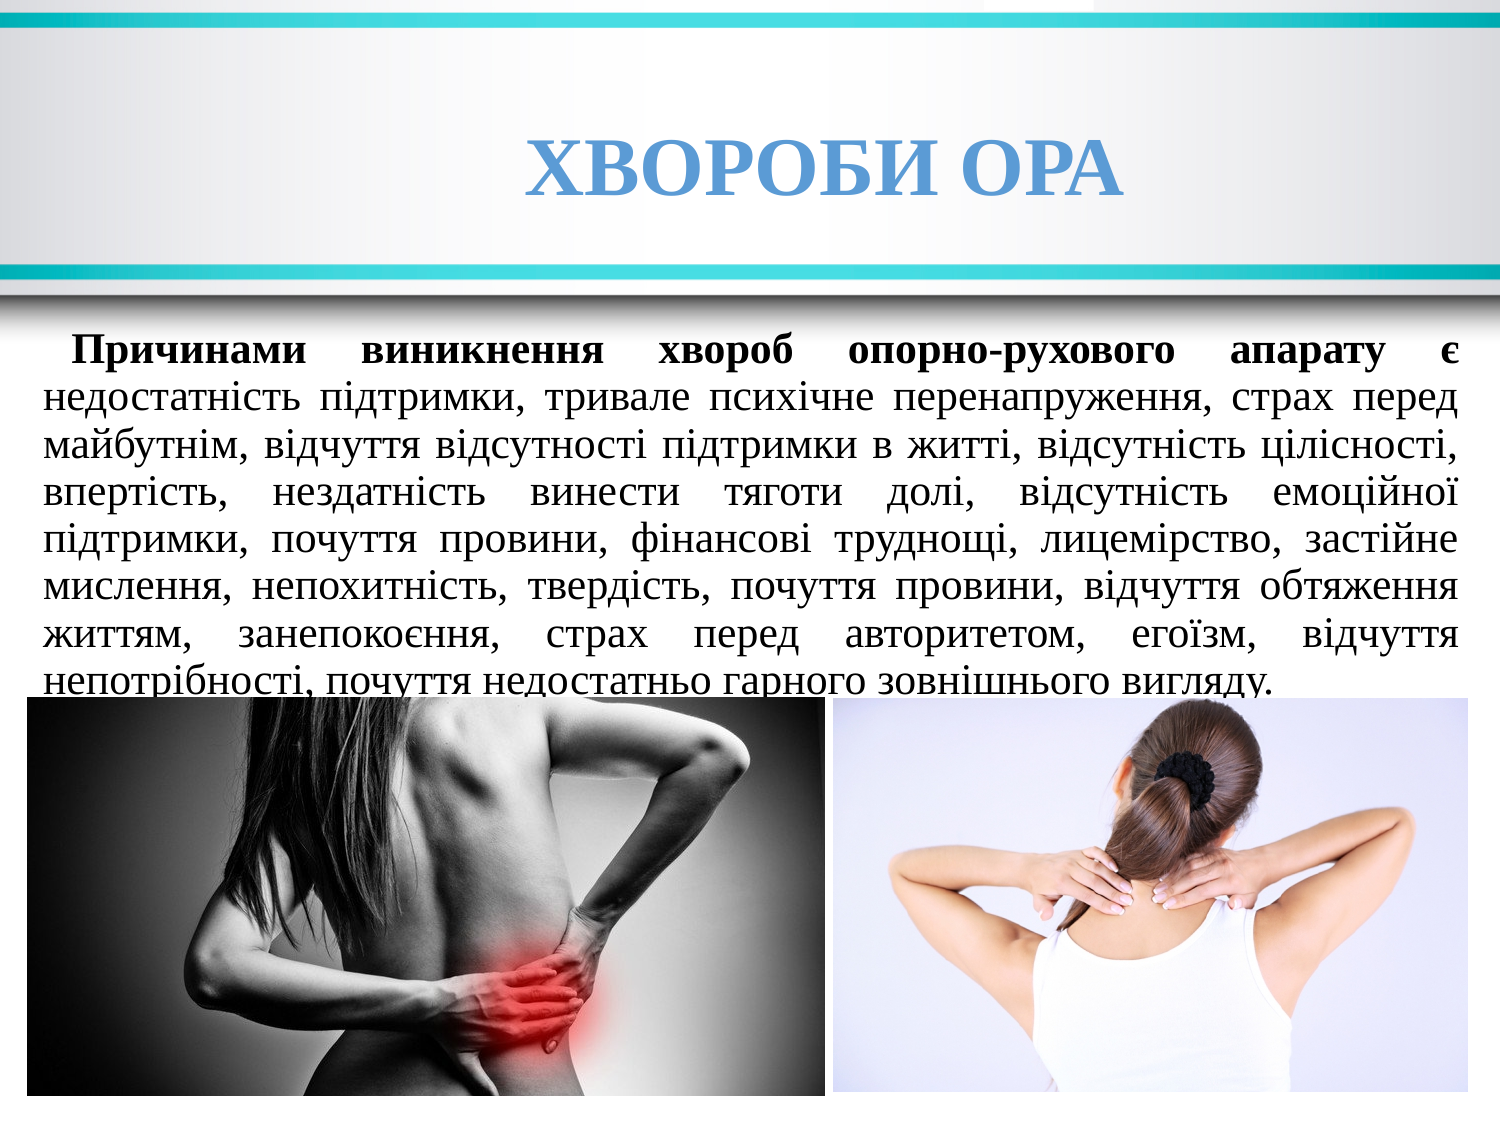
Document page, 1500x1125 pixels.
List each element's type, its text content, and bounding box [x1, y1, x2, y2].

title Хвороби ОРА [103, 59, 1397, 278]
list Причинами виникнення хвороб опорно-рухового апарату є недостатність підтримки, тривале психічне перенапруження, страх перед майбутнім, відчуття відсутності підтримки в житті, відсутність цілісності, впертість, нездатність винести тяготи долі, відсутність емоційної підтримки, почуття провини, фінансові труднощі, лицемірство, застійне мислення, непохитність, твердість, почуття провини, відчуття обтяження життям, занепокоєння, страх перед авторитетом, егоїзм, відчуття непотрібності, почуття недостатньо гарного зовнішнього вигляду. [0, 318, 1475, 1032]
picture [0, 0, 1500, 1125]
